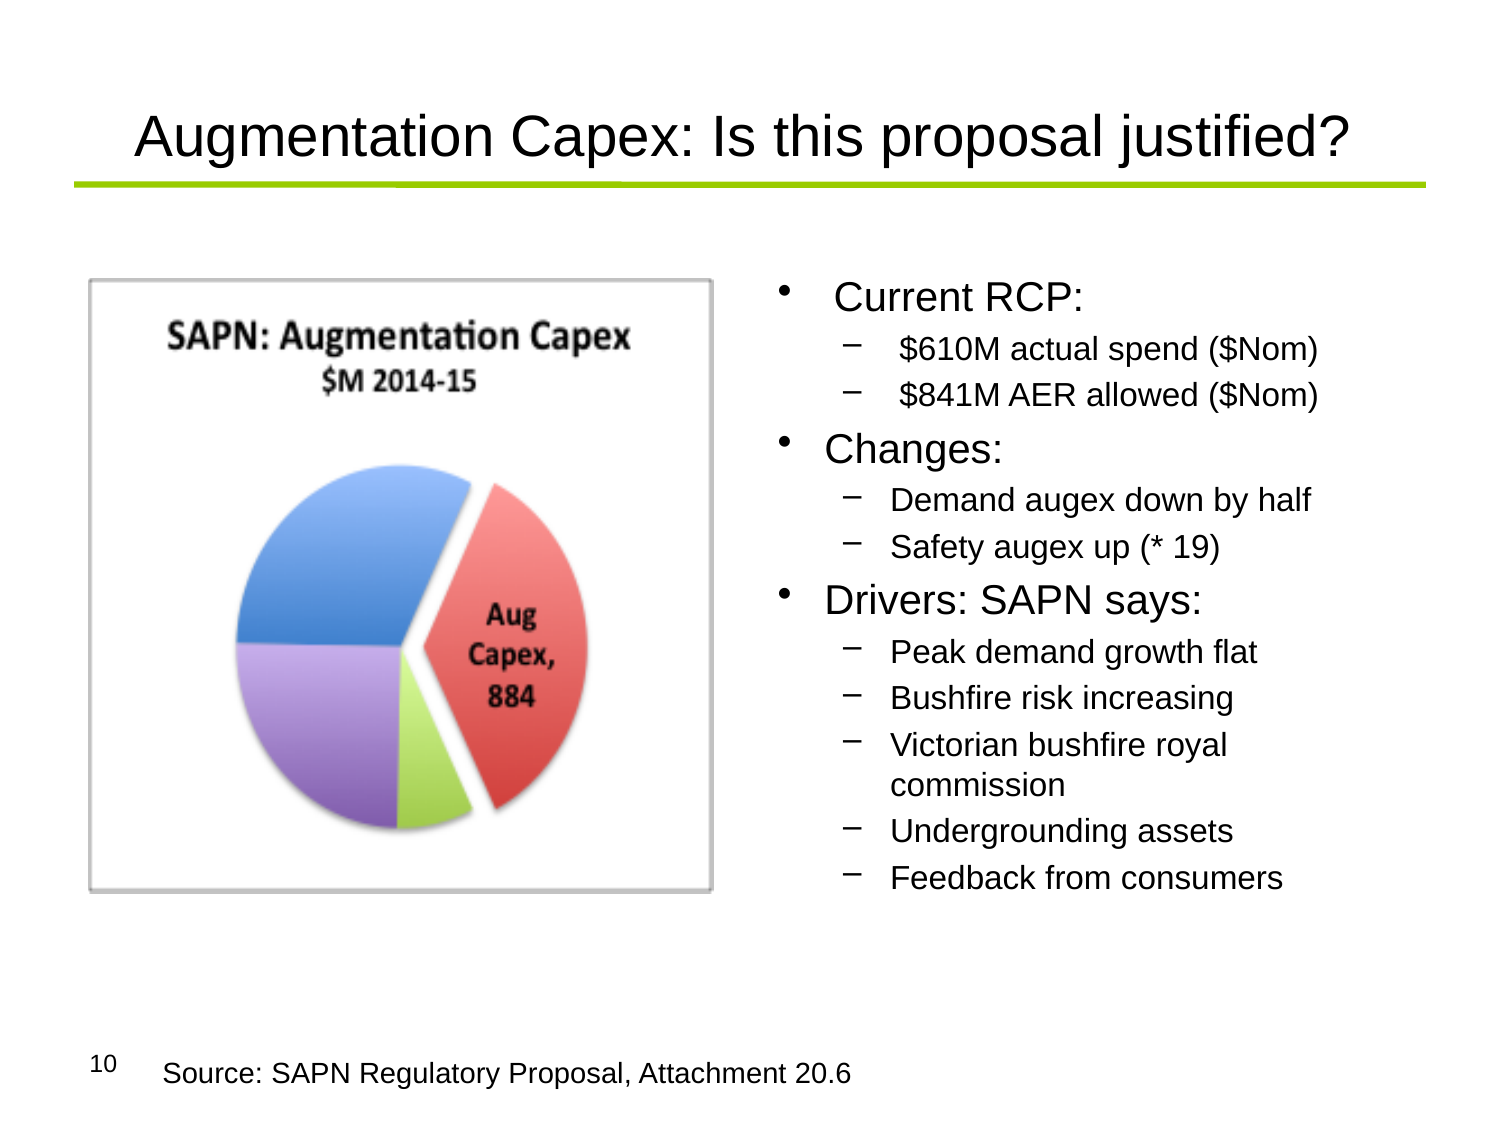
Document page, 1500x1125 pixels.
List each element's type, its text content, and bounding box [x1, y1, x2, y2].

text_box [88, 278, 714, 894]
title Augmentation Capex: Is this proposal justified? [76, 78, 1427, 188]
list Current RCP: $610M actual spend ($Nom) $841M AER allowed ($Nom) Changes: Demand augex down by half Safety augex up (* 19) Drivers: SAPN says: Peak demand growth flat Bushfire risk increasing Victorian bushfire royal commission Undergrounding assets Feedback from consumers [762, 262, 1425, 1005]
text_box Source: SAPN Regulatory Proposal, Attachment 20.6 [147, 1046, 916, 1097]
slide_number 10 [74, 1009, 195, 1089]
